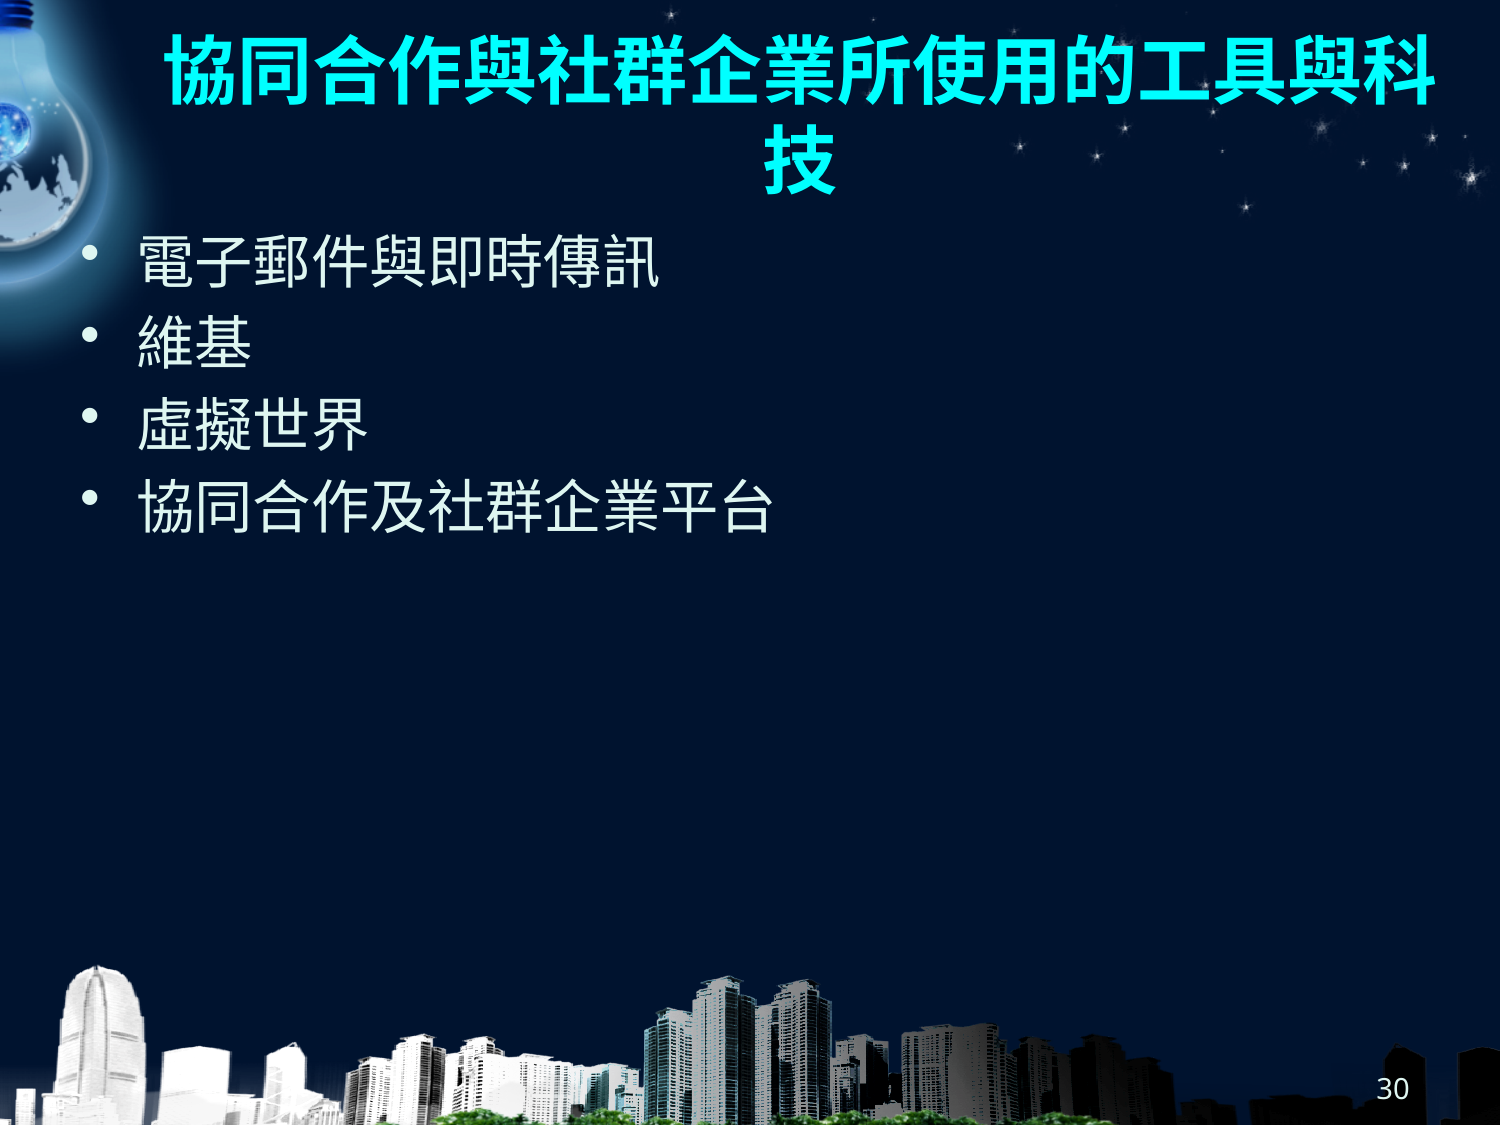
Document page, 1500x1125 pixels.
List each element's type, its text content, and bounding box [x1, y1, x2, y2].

picture [656, 0, 1500, 223]
picture [0, 0, 182, 383]
title 協同合作與社群企業所使用的工具與科技 [135, 19, 1465, 209]
slide_number 30 [1074, 1062, 1426, 1125]
list 電子郵件與即時傳訊 維基 虛擬世界 協同合作及社群企業平台 [64, 217, 1465, 981]
picture [0, 964, 1500, 1125]
